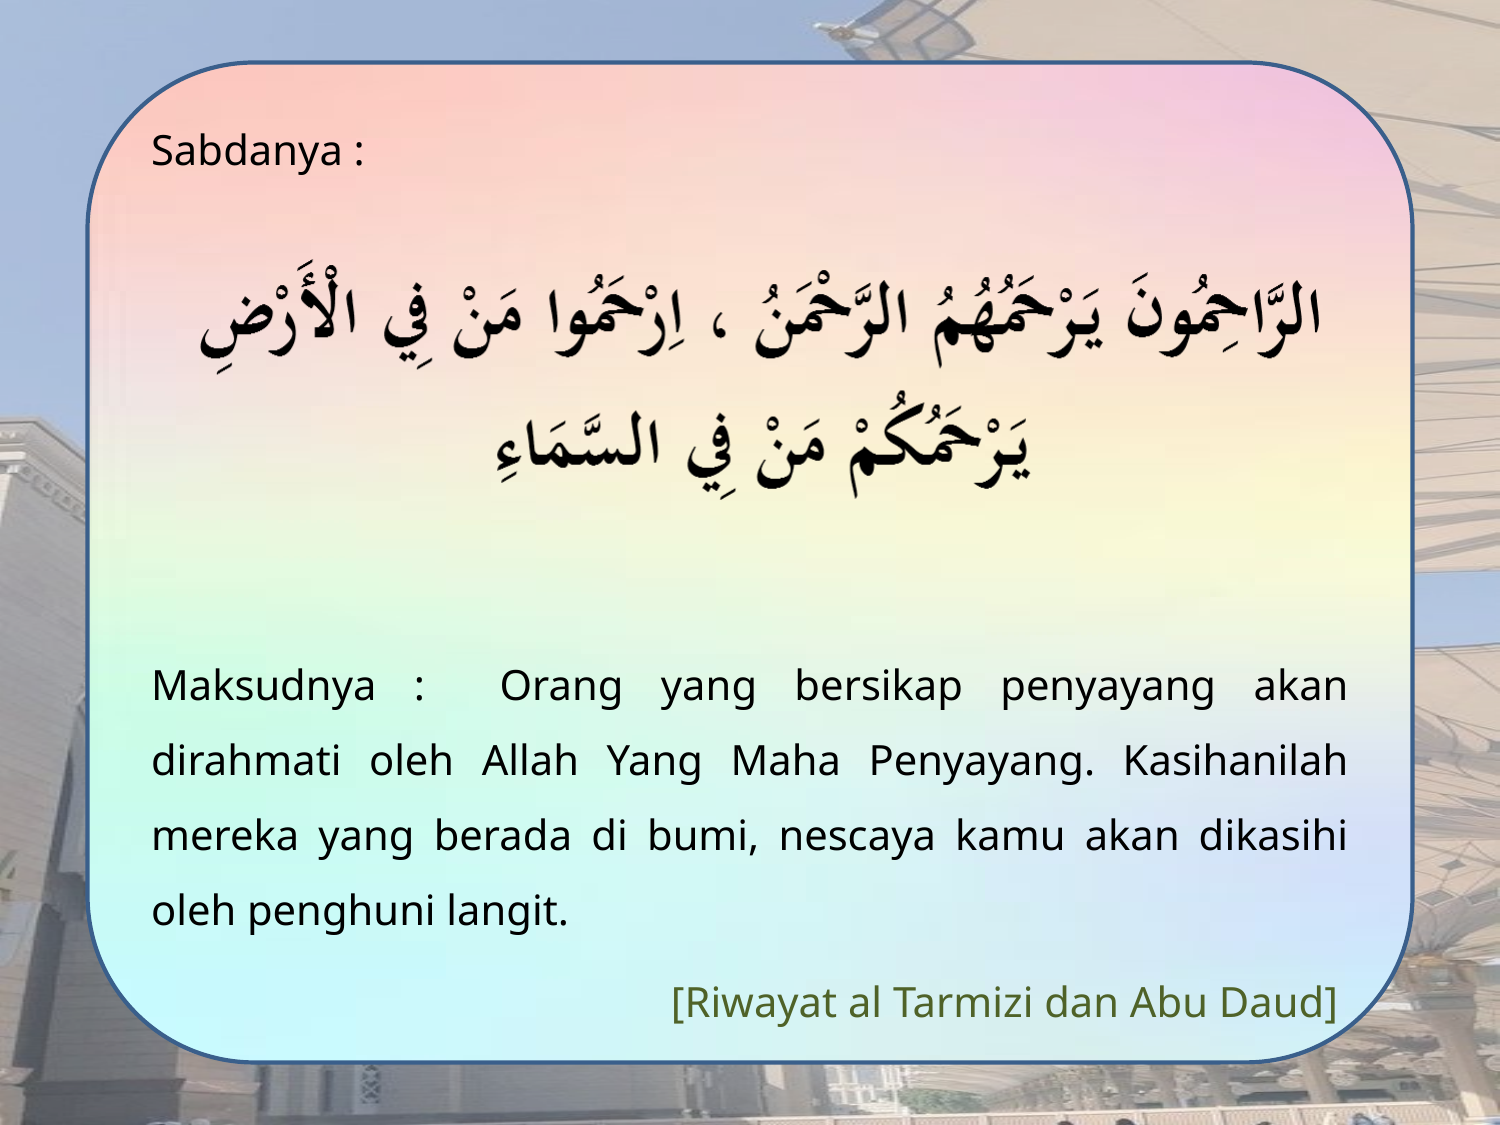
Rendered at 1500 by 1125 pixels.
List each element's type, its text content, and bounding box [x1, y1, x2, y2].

text_box Sabdanya : Maksudnya : Orang yang bersikap penyayang akan dirahmati oleh Allah Yang Maha Penyayang. Kasihanilah mereka yang berada di bumi, nescaya kamu akan dikasihi oleh penghuni langit. [Riwayat al Tarmizi dan Abu Daud] [85, 60, 1415, 1065]
picture [121, 239, 1379, 563]
